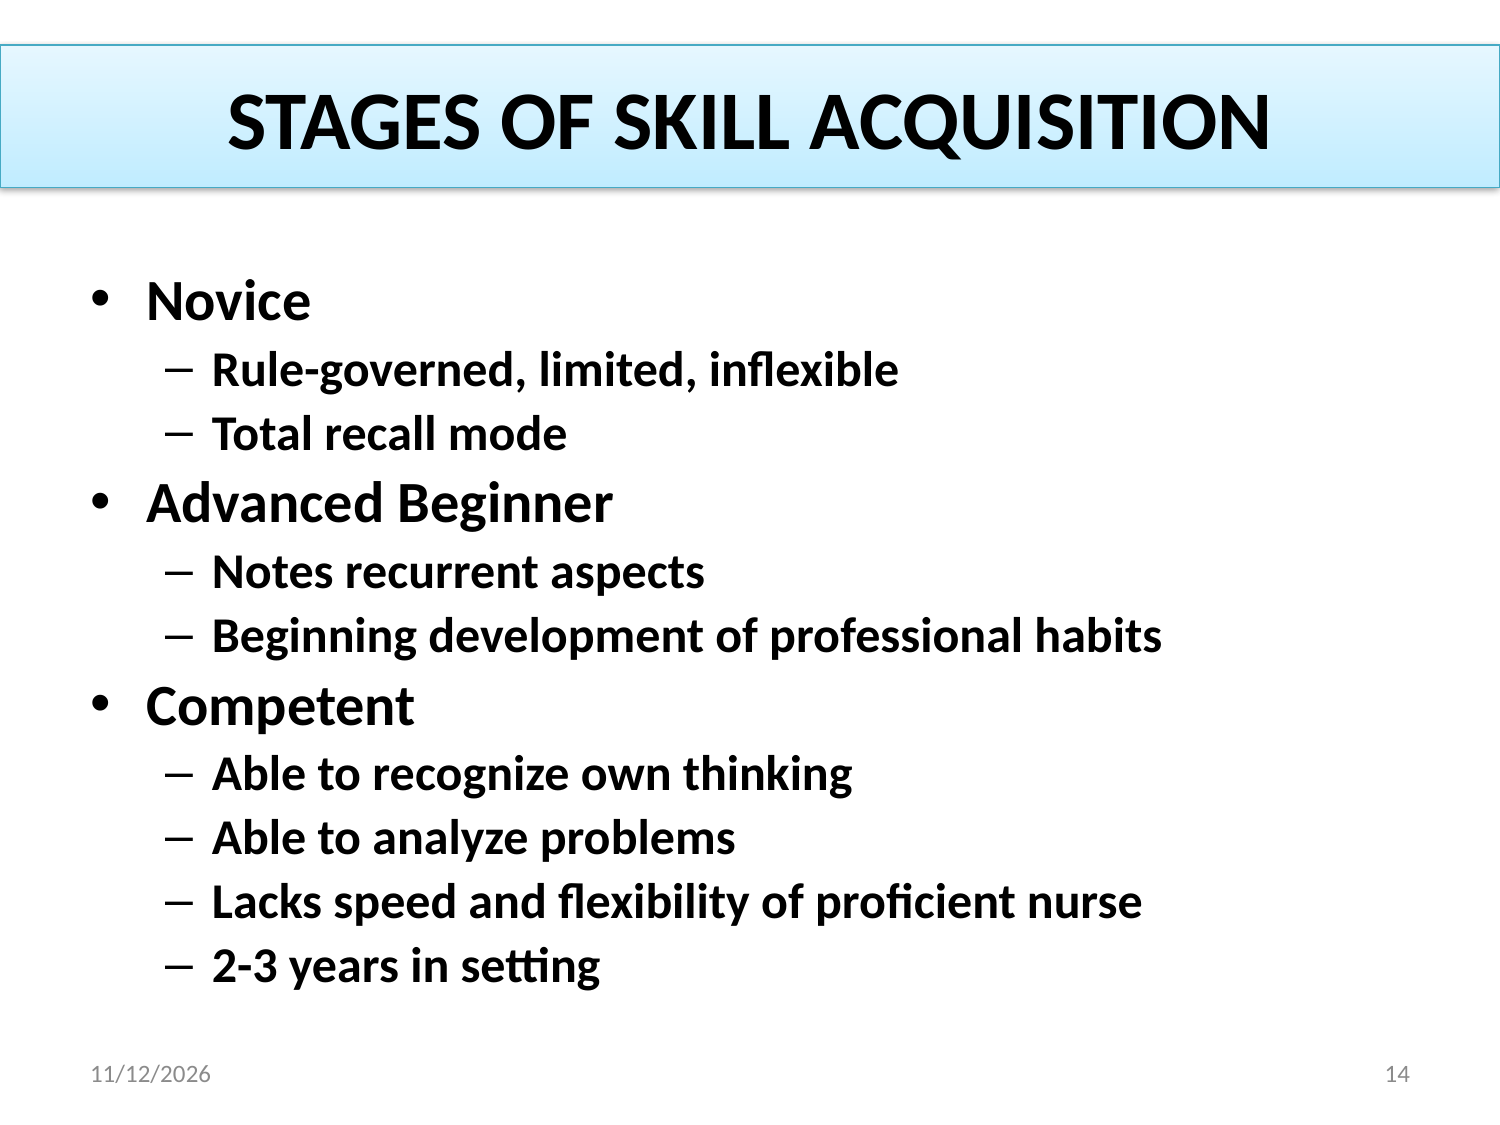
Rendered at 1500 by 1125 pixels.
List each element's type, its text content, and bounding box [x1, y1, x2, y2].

slide_number 14 [1074, 1042, 1425, 1103]
title STAGES OF SKILL ACQUISITION [0, 44, 1500, 188]
list Novice Rule-governed, limited, inflexible Total recall mode Advanced Beginner Notes recurrent aspects Beginning development of professional habits Competent Able to recognize own thinking Able to analyze problems Lacks speed and flexibility of proficient nurse 2-3 years in setting [75, 262, 1425, 1005]
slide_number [75, 1042, 425, 1103]
